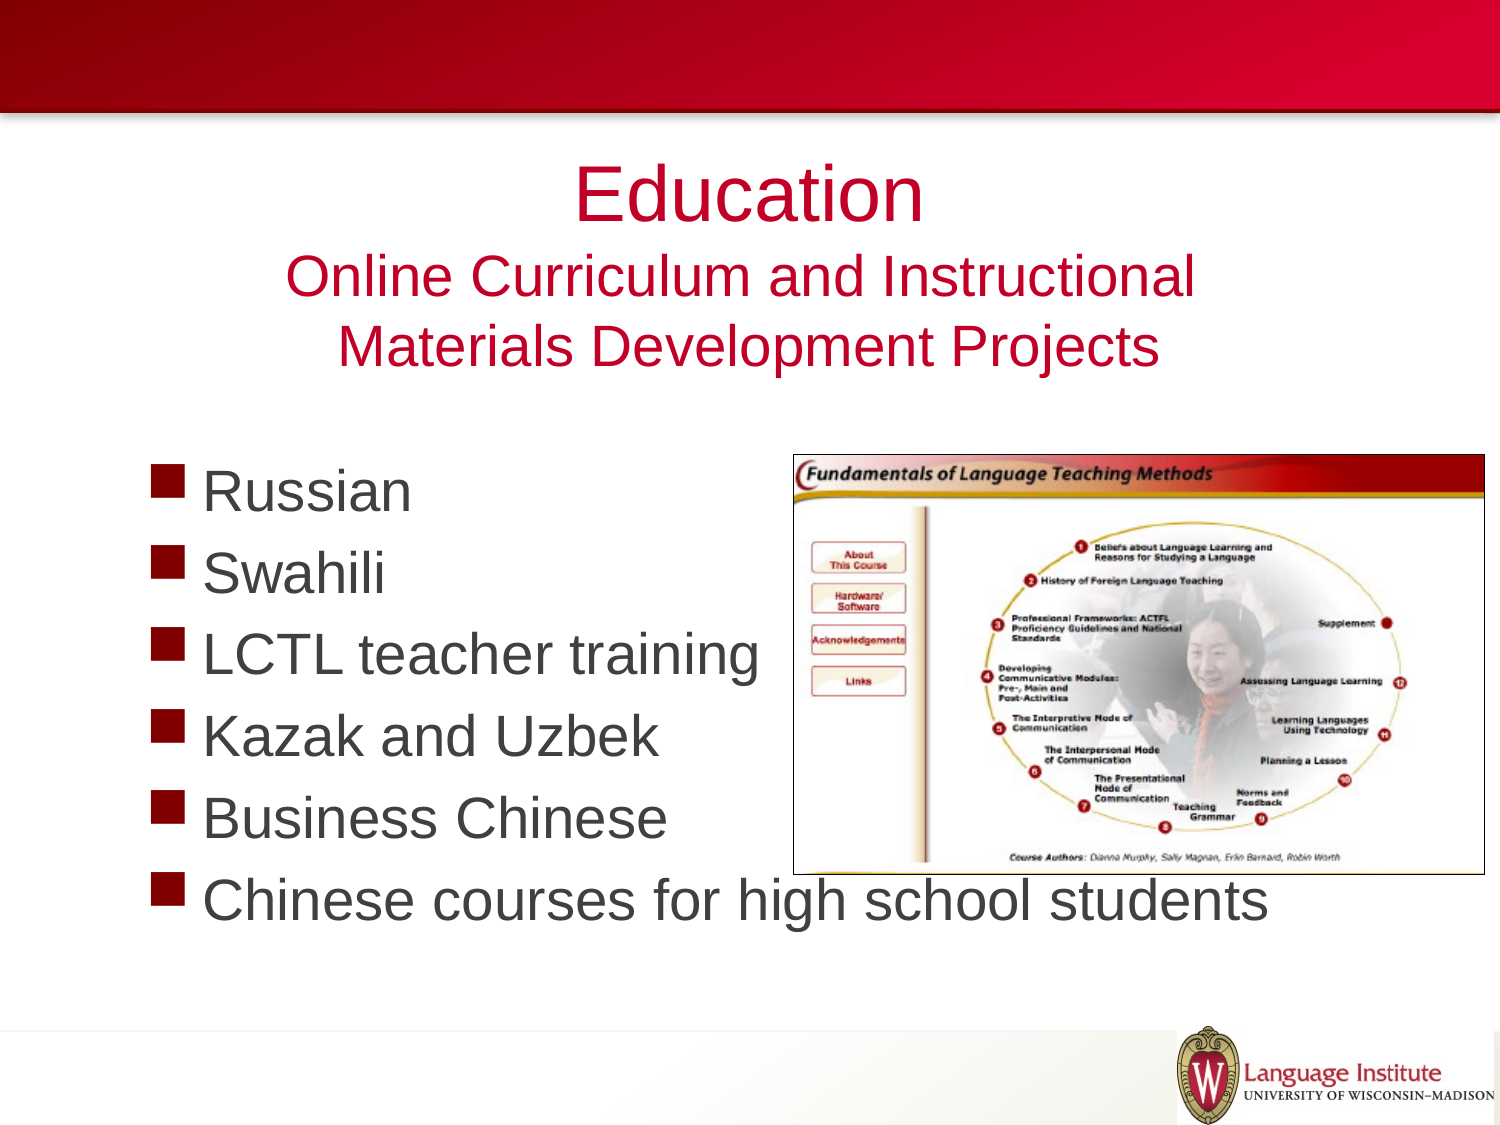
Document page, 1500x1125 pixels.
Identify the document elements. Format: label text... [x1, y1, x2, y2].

picture [793, 453, 1484, 875]
picture [1176, 1026, 1494, 1125]
list Russian Swahili LCTL teacher training Kazak and Uzbek Business Chinese Chinese courses for high school students [131, 445, 1380, 956]
title Education Online Curriculum and Instructional Materials Development Projects [0, 135, 1500, 245]
